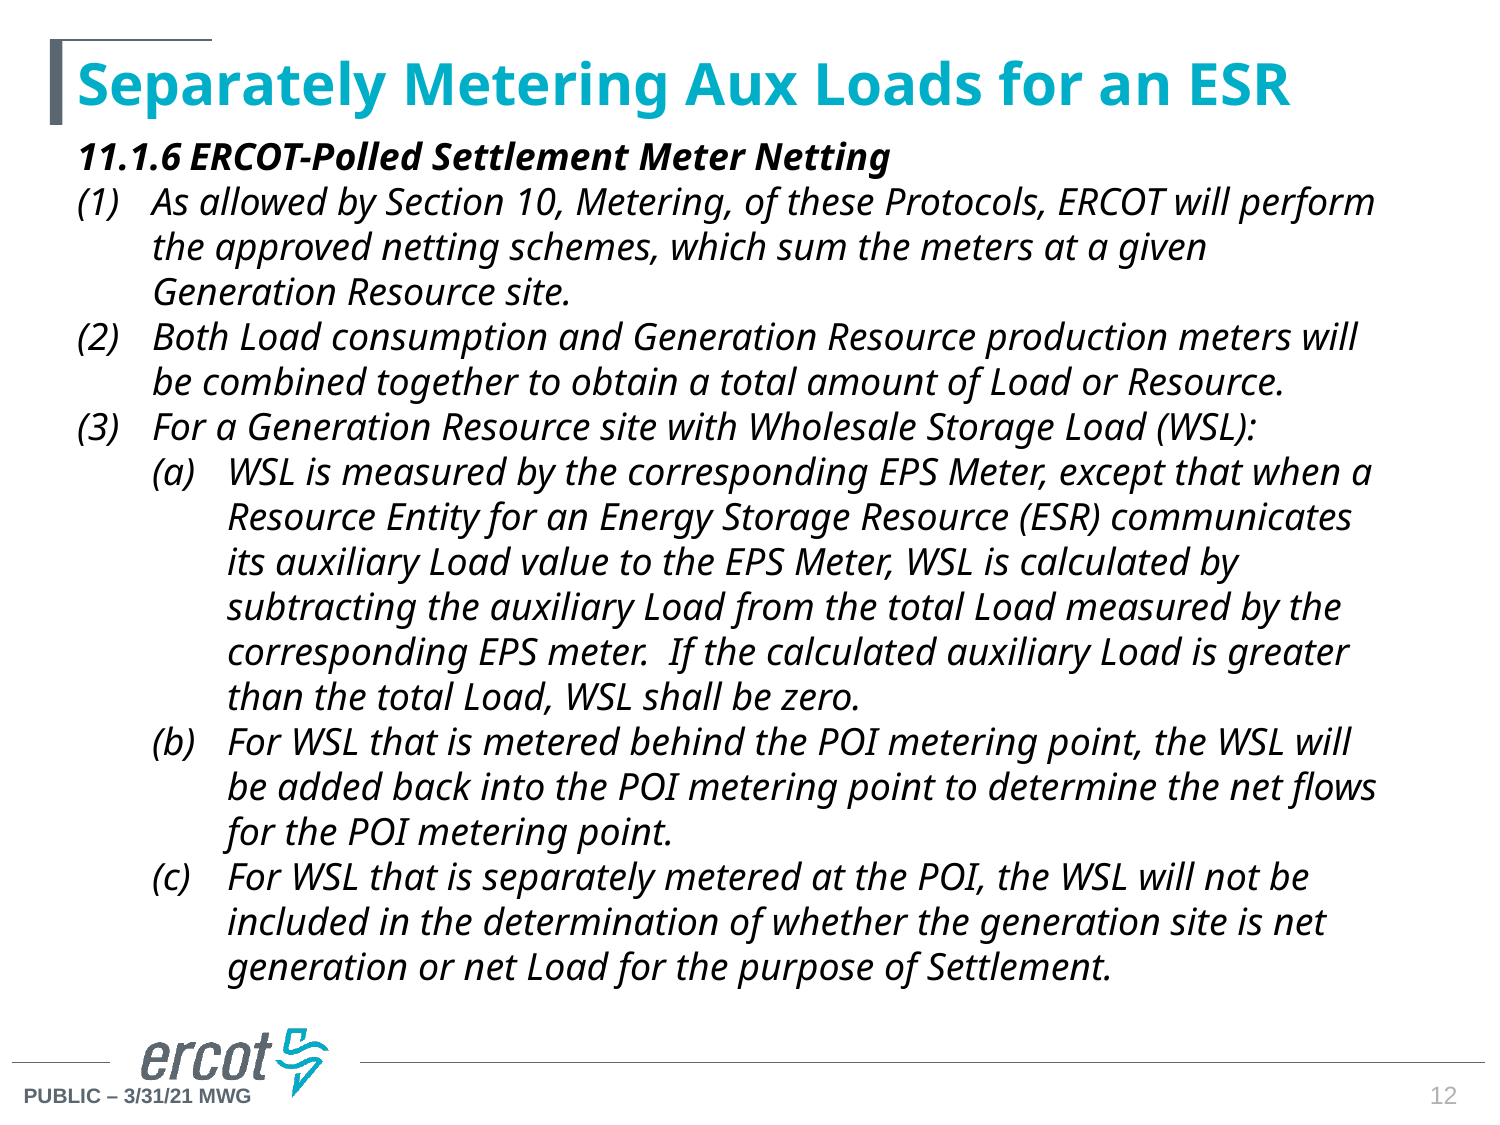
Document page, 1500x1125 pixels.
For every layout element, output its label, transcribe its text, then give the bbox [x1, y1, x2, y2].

picture [219, 1090, 224, 1100]
picture [174, 1090, 186, 1100]
picture [204, 1090, 209, 1099]
picture [239, 1090, 332, 1100]
slide_number 12 [1400, 1076, 1488, 1113]
picture [189, 1090, 199, 1100]
text_box 11.1.6 ERCOT-Polled Settlement Meter Netting As allowed by Section 10, Metering, of these Protocols, ERCOT will perform the approved netting schemes, which sum the meters at a given Generation Resource site. (2) Both Load consumption and Generation Resource production meters will be combined together to obtain a total amount of Load or Resource. (3) For a Generation Resource site with Wholesale Storage Load (WSL): (a) WSL is measured by the corresponding EPS Meter, except that when a Resource Entity for an Energy Storage Resource (ESR) communicates its auxiliary Load value to the EPS Meter, WSL is calculated by subtracting the auxiliary Load from the total Load measured by the corresponding EPS meter. If the calculated auxiliary Load is greater than the total Load, WSL shall be zero. (b) For WSL that is metered behind the POI metering point, the WSL will be added back into the POI metering point to determine the net flows for the POI metering point. (c) For WSL that is separately metered at the POI, the WSL will not be included in the determination of whether the generation site is net generation or net Load for the purpose of Settlement. [62, 125, 1400, 1090]
picture [233, 1090, 238, 1100]
picture [138, 1090, 149, 1100]
picture [160, 1090, 167, 1100]
title Separately Metering Aux Loads for an ESR [62, 39, 1450, 125]
picture [149, 1090, 157, 1100]
picture [167, 1090, 177, 1100]
picture [214, 1090, 219, 1100]
